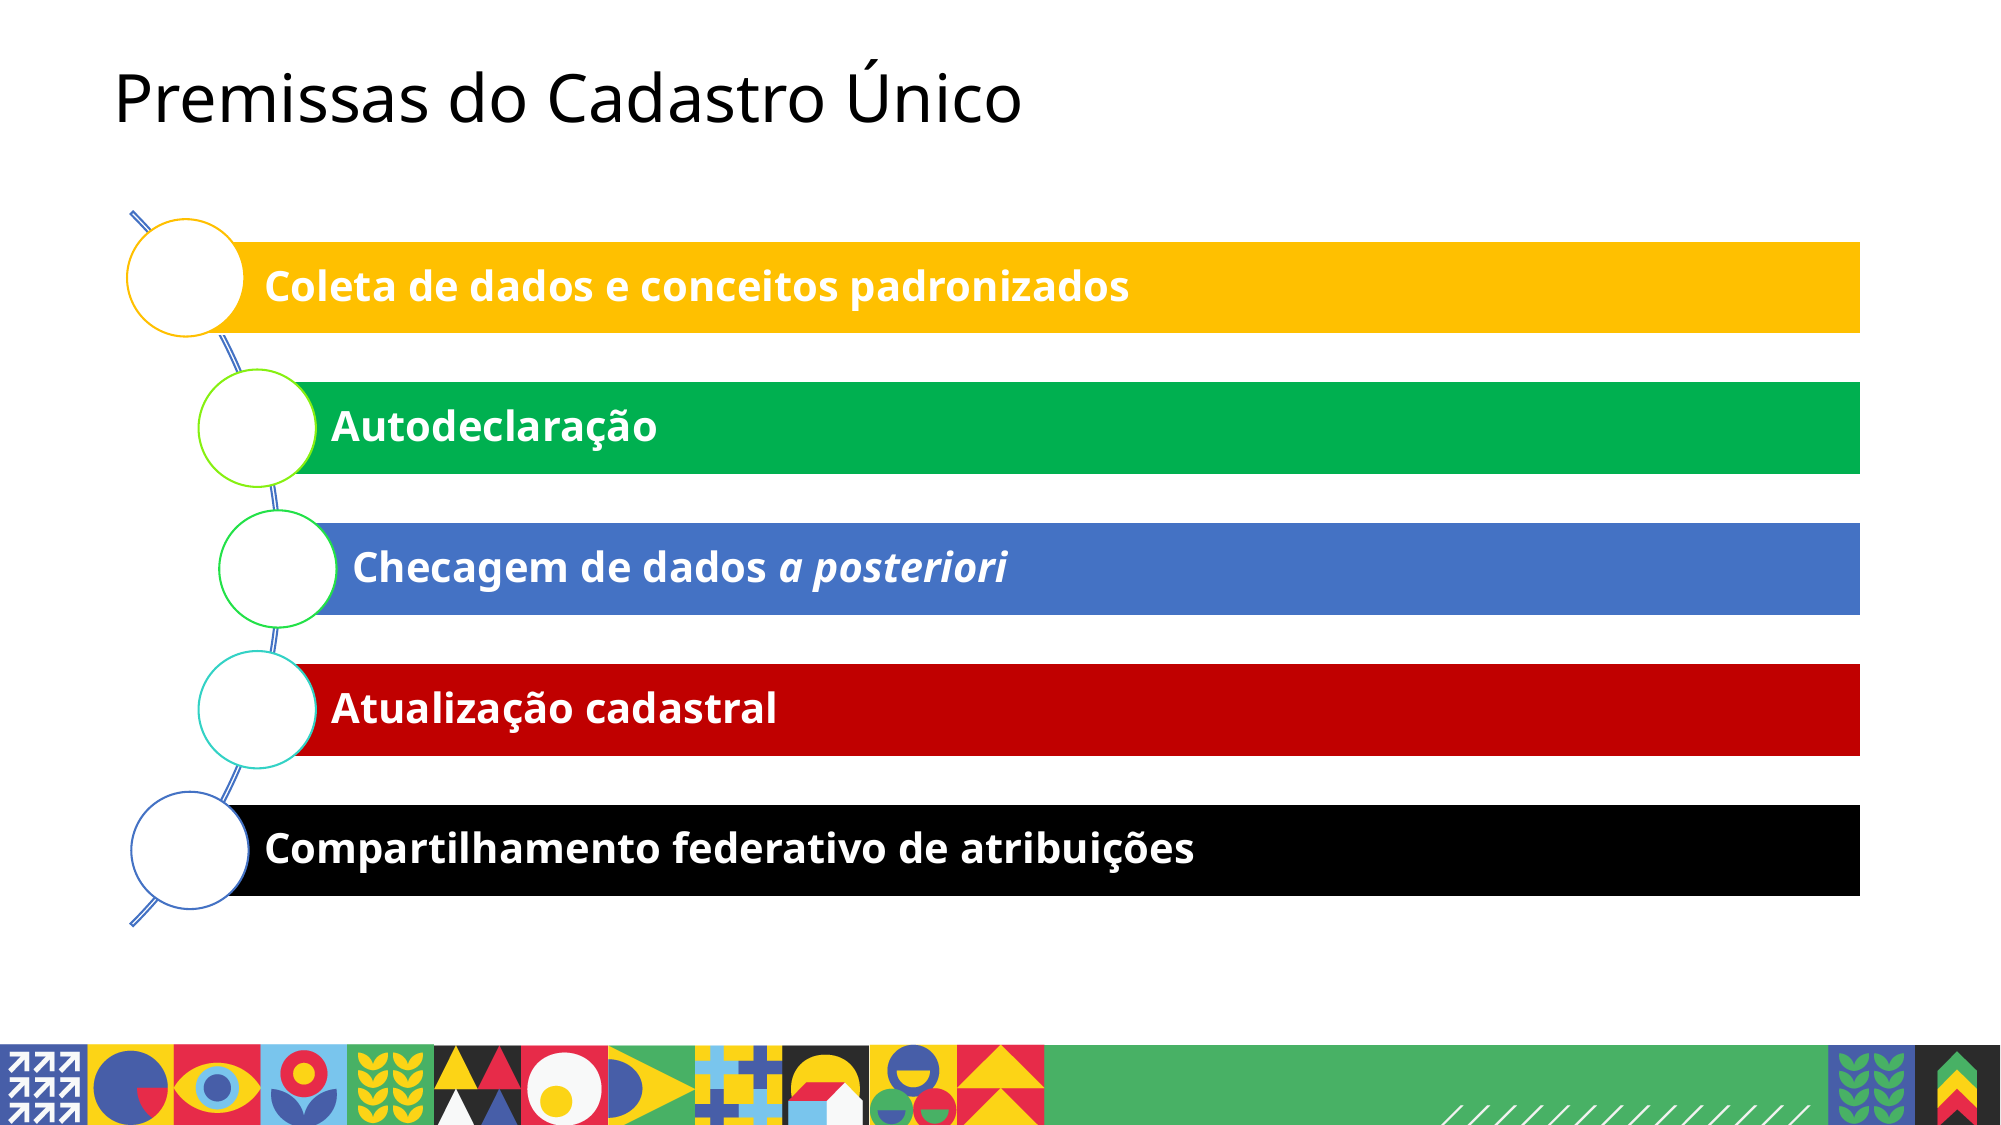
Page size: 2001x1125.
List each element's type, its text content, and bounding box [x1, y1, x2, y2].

text_box Premissas do Cadastro Único [98, 57, 1697, 145]
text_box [119, 193, 1872, 945]
picture [0, 0, 2001, 1125]
